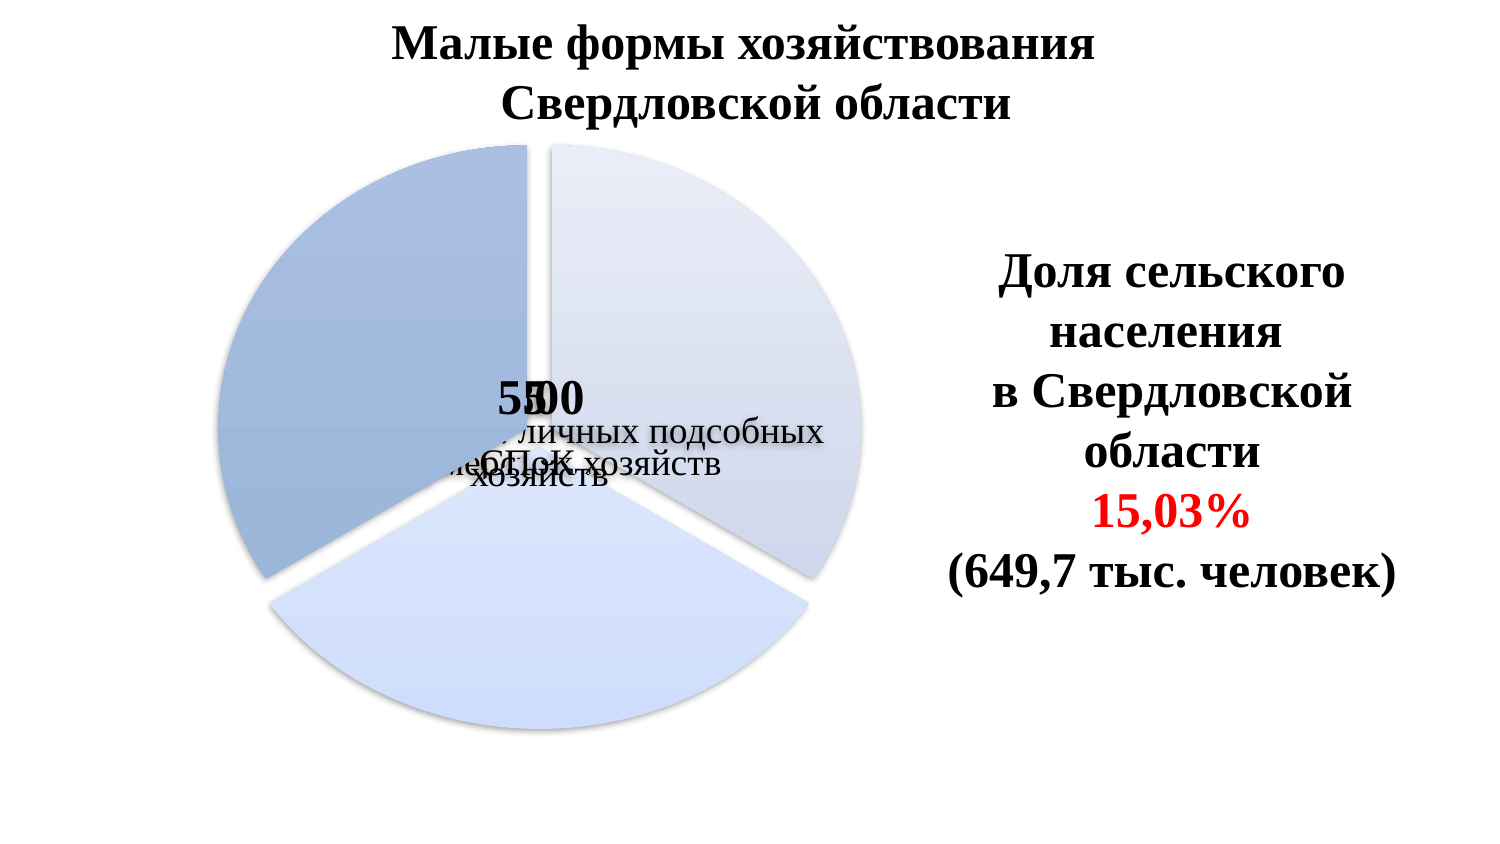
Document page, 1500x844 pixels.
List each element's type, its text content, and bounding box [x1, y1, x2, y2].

text_box Малые формы хозяйствования Свердловской области [0, 1, 1500, 137]
text_box Доля сельского населения в Свердловской области 15,03% (649,7 тыс. человек) [1188, 230, 1441, 606]
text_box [0, 102, 1183, 776]
